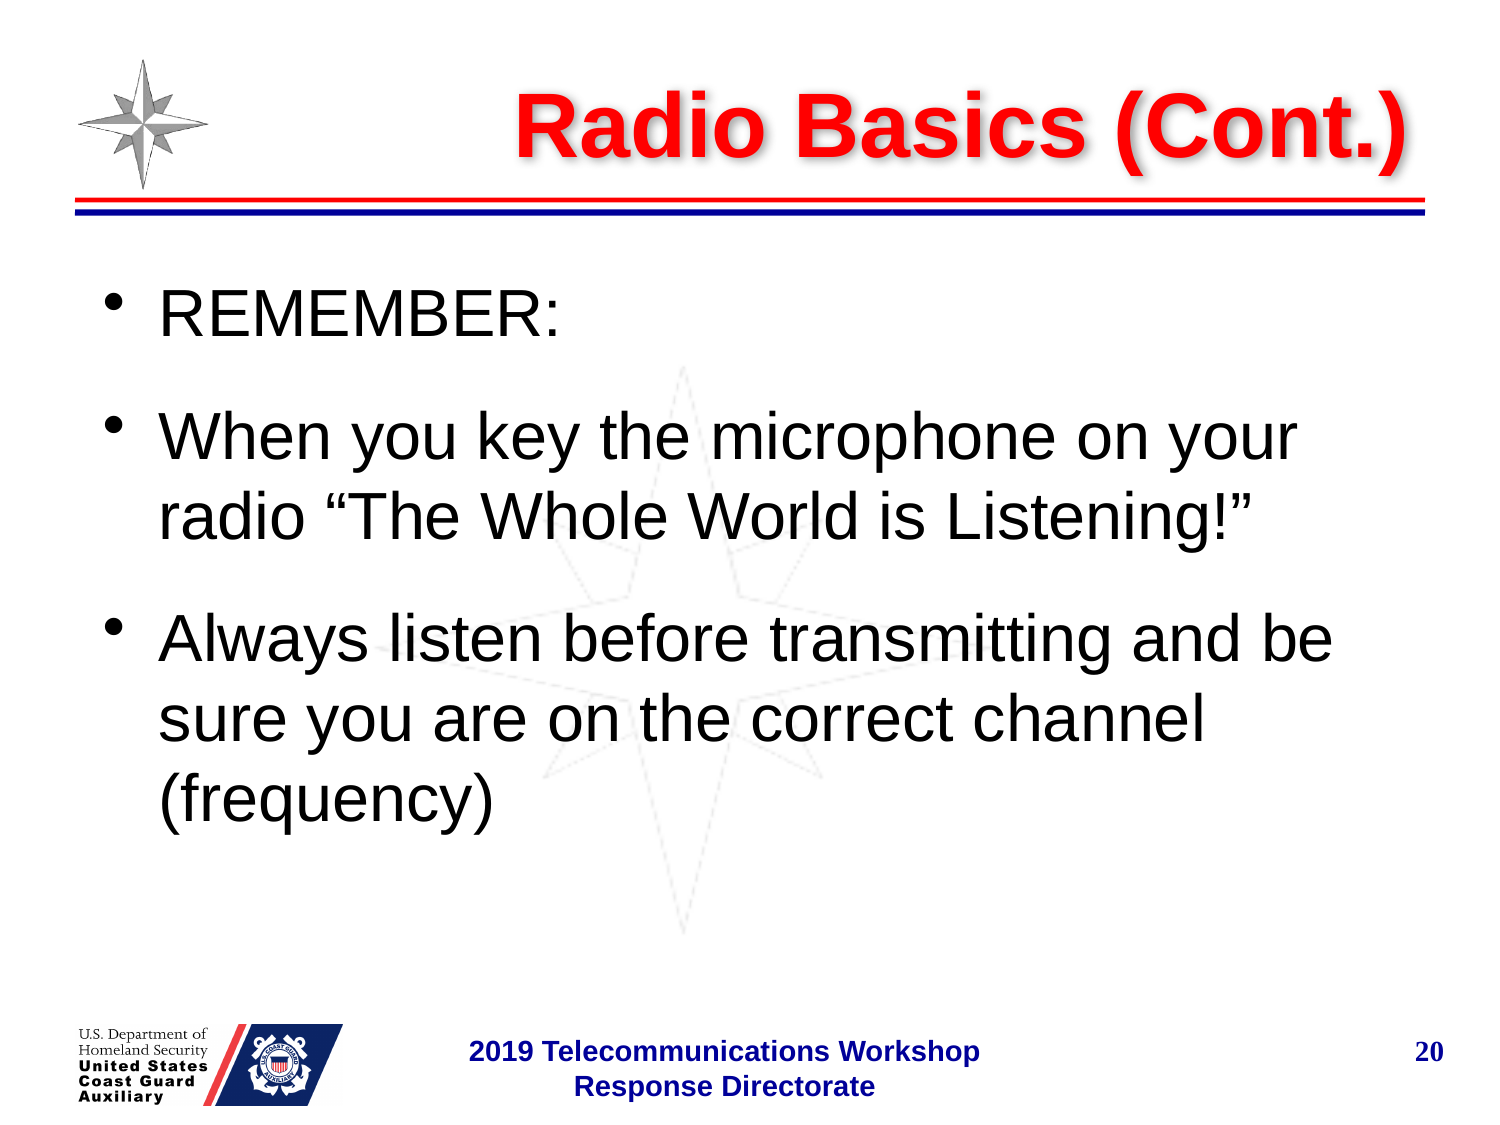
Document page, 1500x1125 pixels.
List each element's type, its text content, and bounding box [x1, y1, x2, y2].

list REMEMBER: When you key the microphone on your radio “The Whole World is Listening!” Always listen before transmitting and be sure you are on the correct channel (frequency) [87, 262, 1425, 1005]
text_box 20 [1399, 1025, 1463, 1075]
picture [75, 1024, 343, 1106]
footer 2019 Telecommunications Workshop Response Directorate [449, 1024, 1001, 1104]
title Radio Basics (Cont.) [75, 26, 1425, 215]
